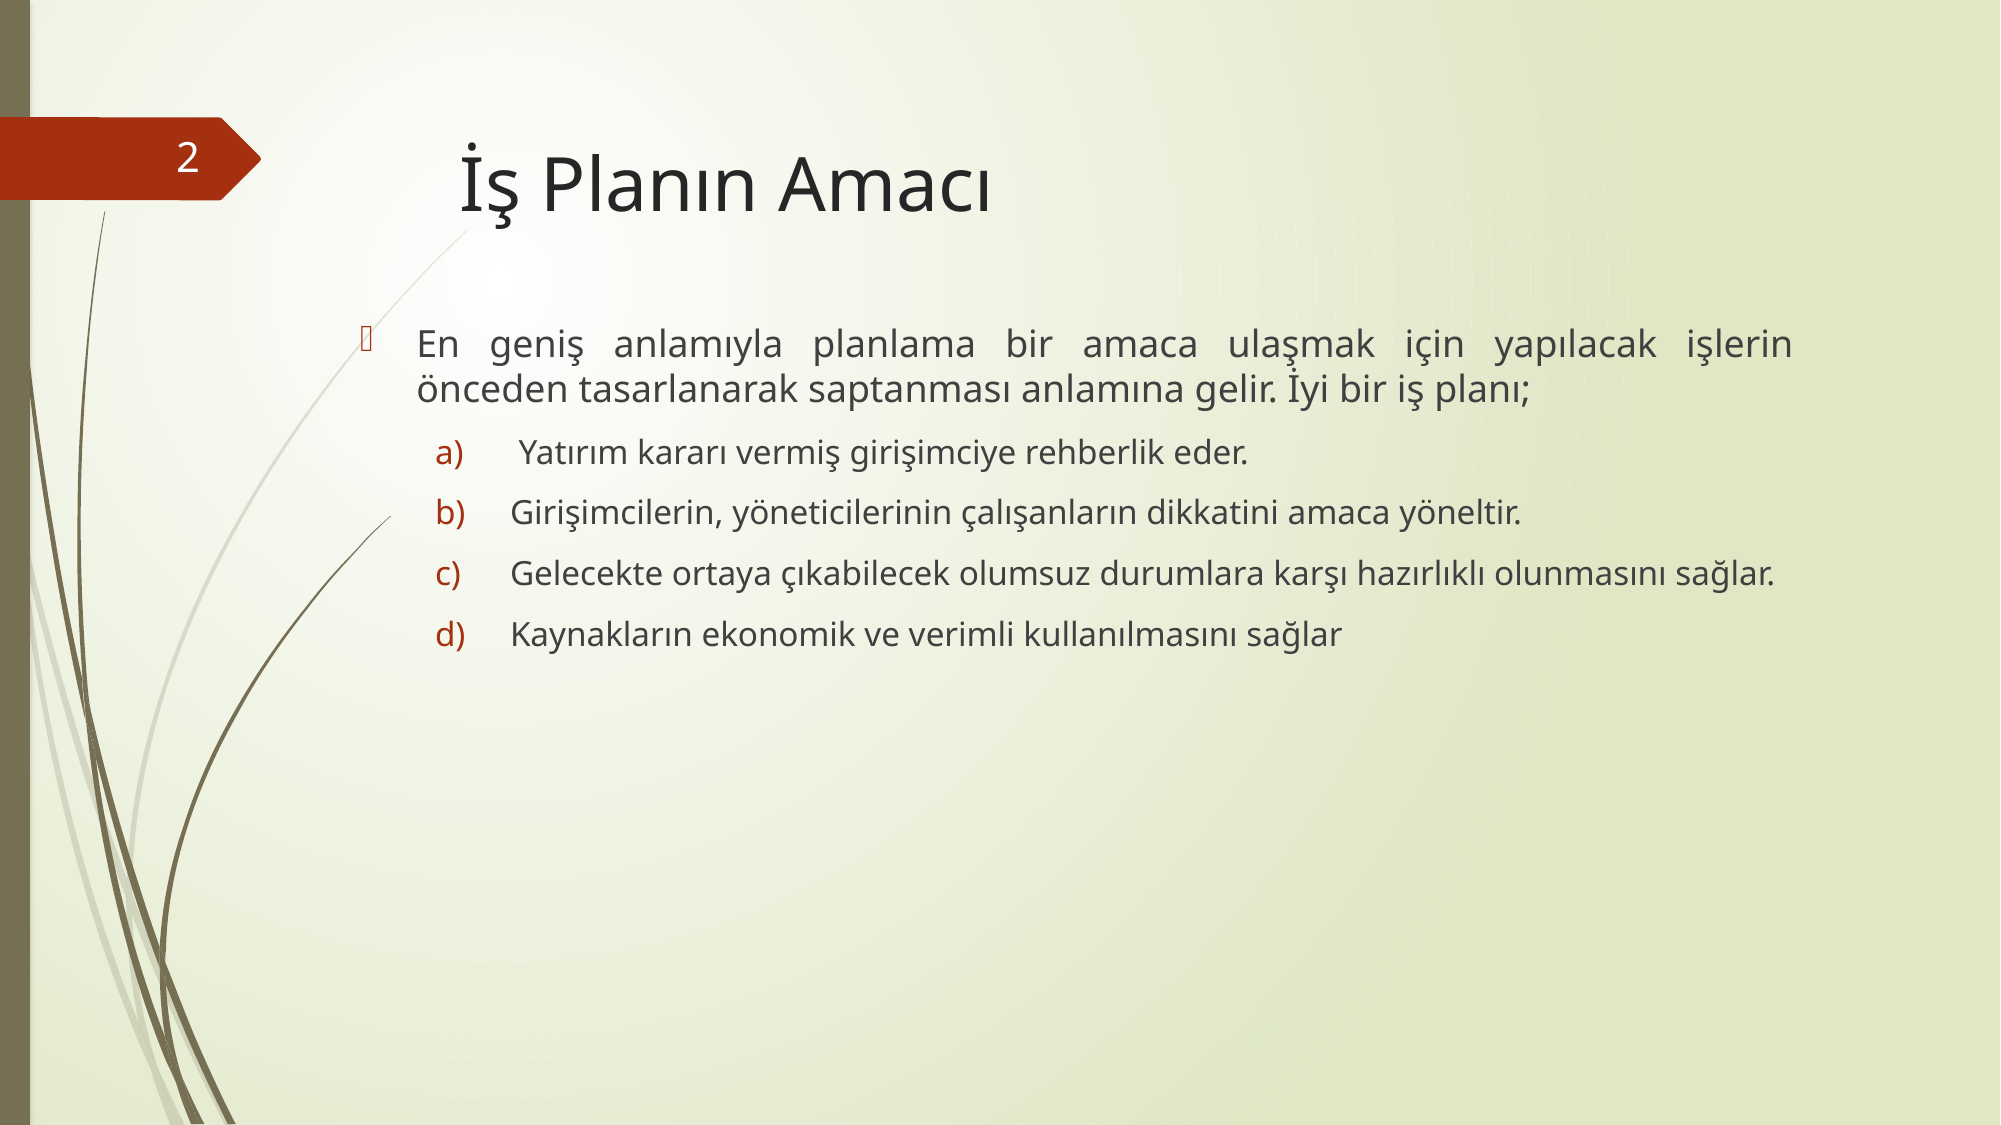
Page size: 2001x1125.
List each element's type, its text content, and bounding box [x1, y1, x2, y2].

list En geniş anlamıyla planlama bir amaca ulaşmak için yapılacak işlerin önceden tasarlanarak saptanması anlamına gelir. İyi bir iş planı; Yatırım kararı vermiş girişimciye rehberlik eder. Girişimcilerin, yöneticilerinin çalışanların dikkatini amaca yöneltir. Gelecekte ortaya çıkabilecek olumsuz durumlara karşı hazırlıklı olunmasını sağlar. Kaynakların ekonomik ve verimli kullanılmasını sağlar [345, 312, 1888, 970]
title İş Planın Amacı [425, 129, 1888, 312]
slide_number 2 [87, 129, 216, 190]
